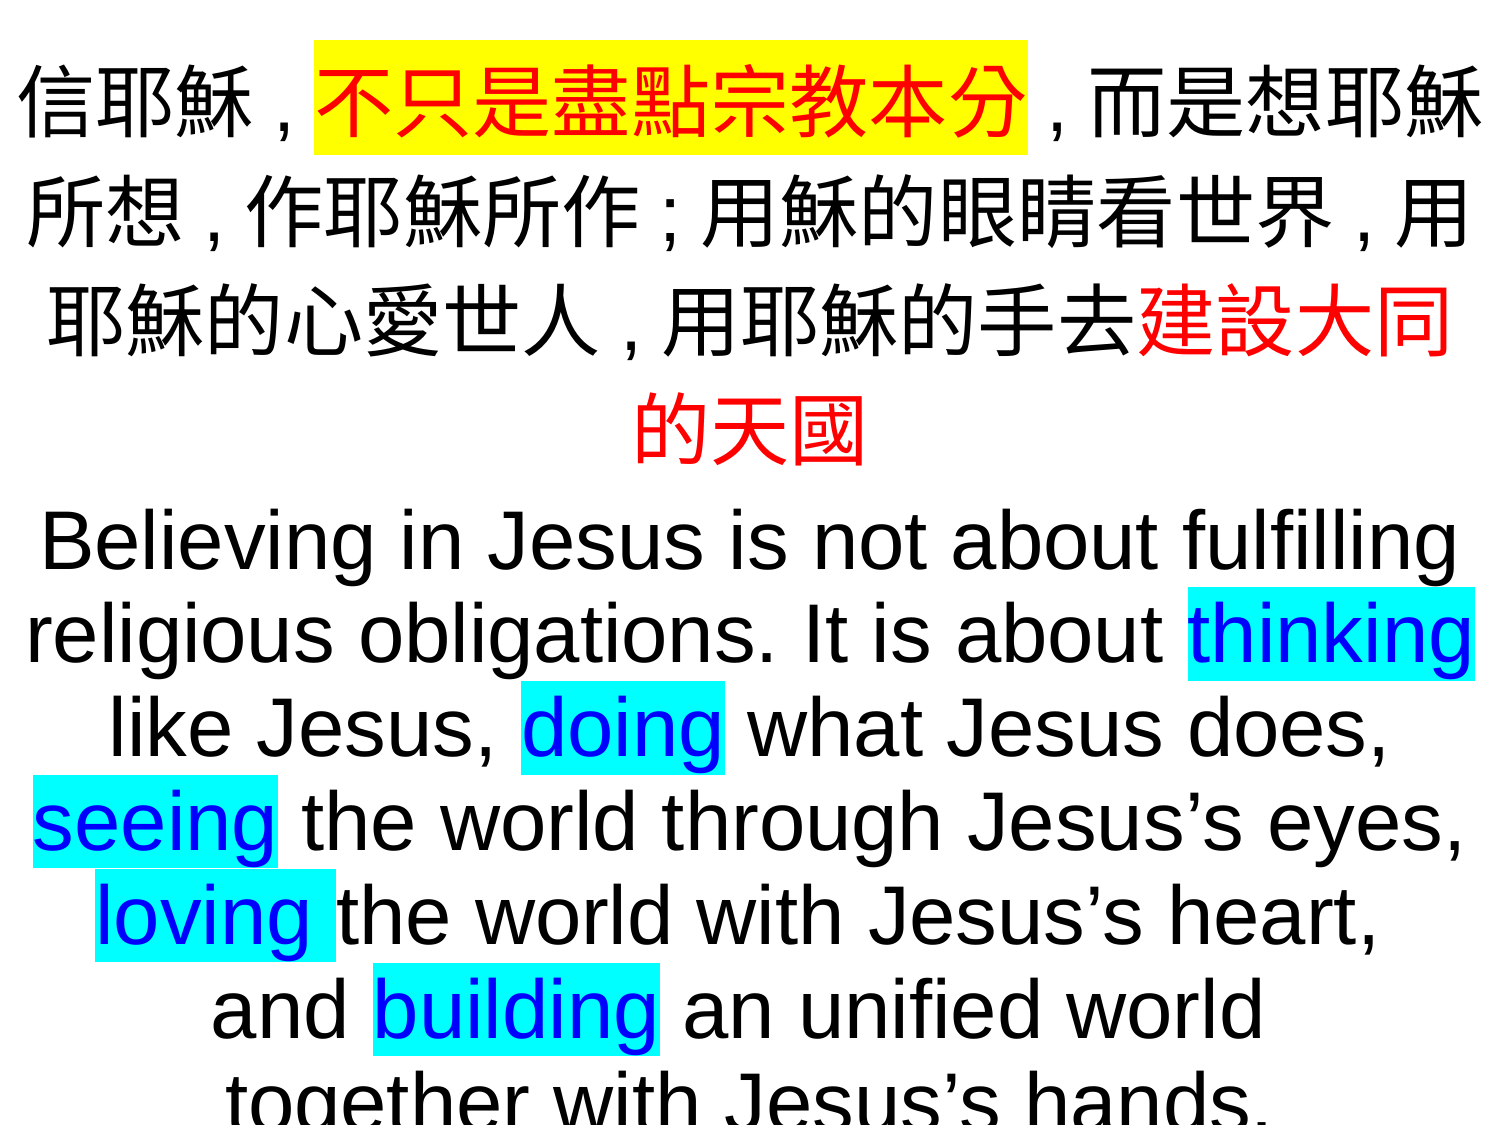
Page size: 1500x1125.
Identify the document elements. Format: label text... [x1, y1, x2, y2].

subtitle 信耶穌,不只是盡點宗教本分,而是想耶穌所想,作耶穌所作;用穌的眼睛看世界,用耶穌的心愛世人,用耶穌的手去建設大同的天國 Believing in Jesus is not about fulfilling religious obligations. It is about thinking like Jesus, doing what Jesus does, seeing the world through Jesus’s eyes, loving the world with Jesus’s heart, and building an unified world together with Jesus’s hands. [0, 30, 1500, 1125]
